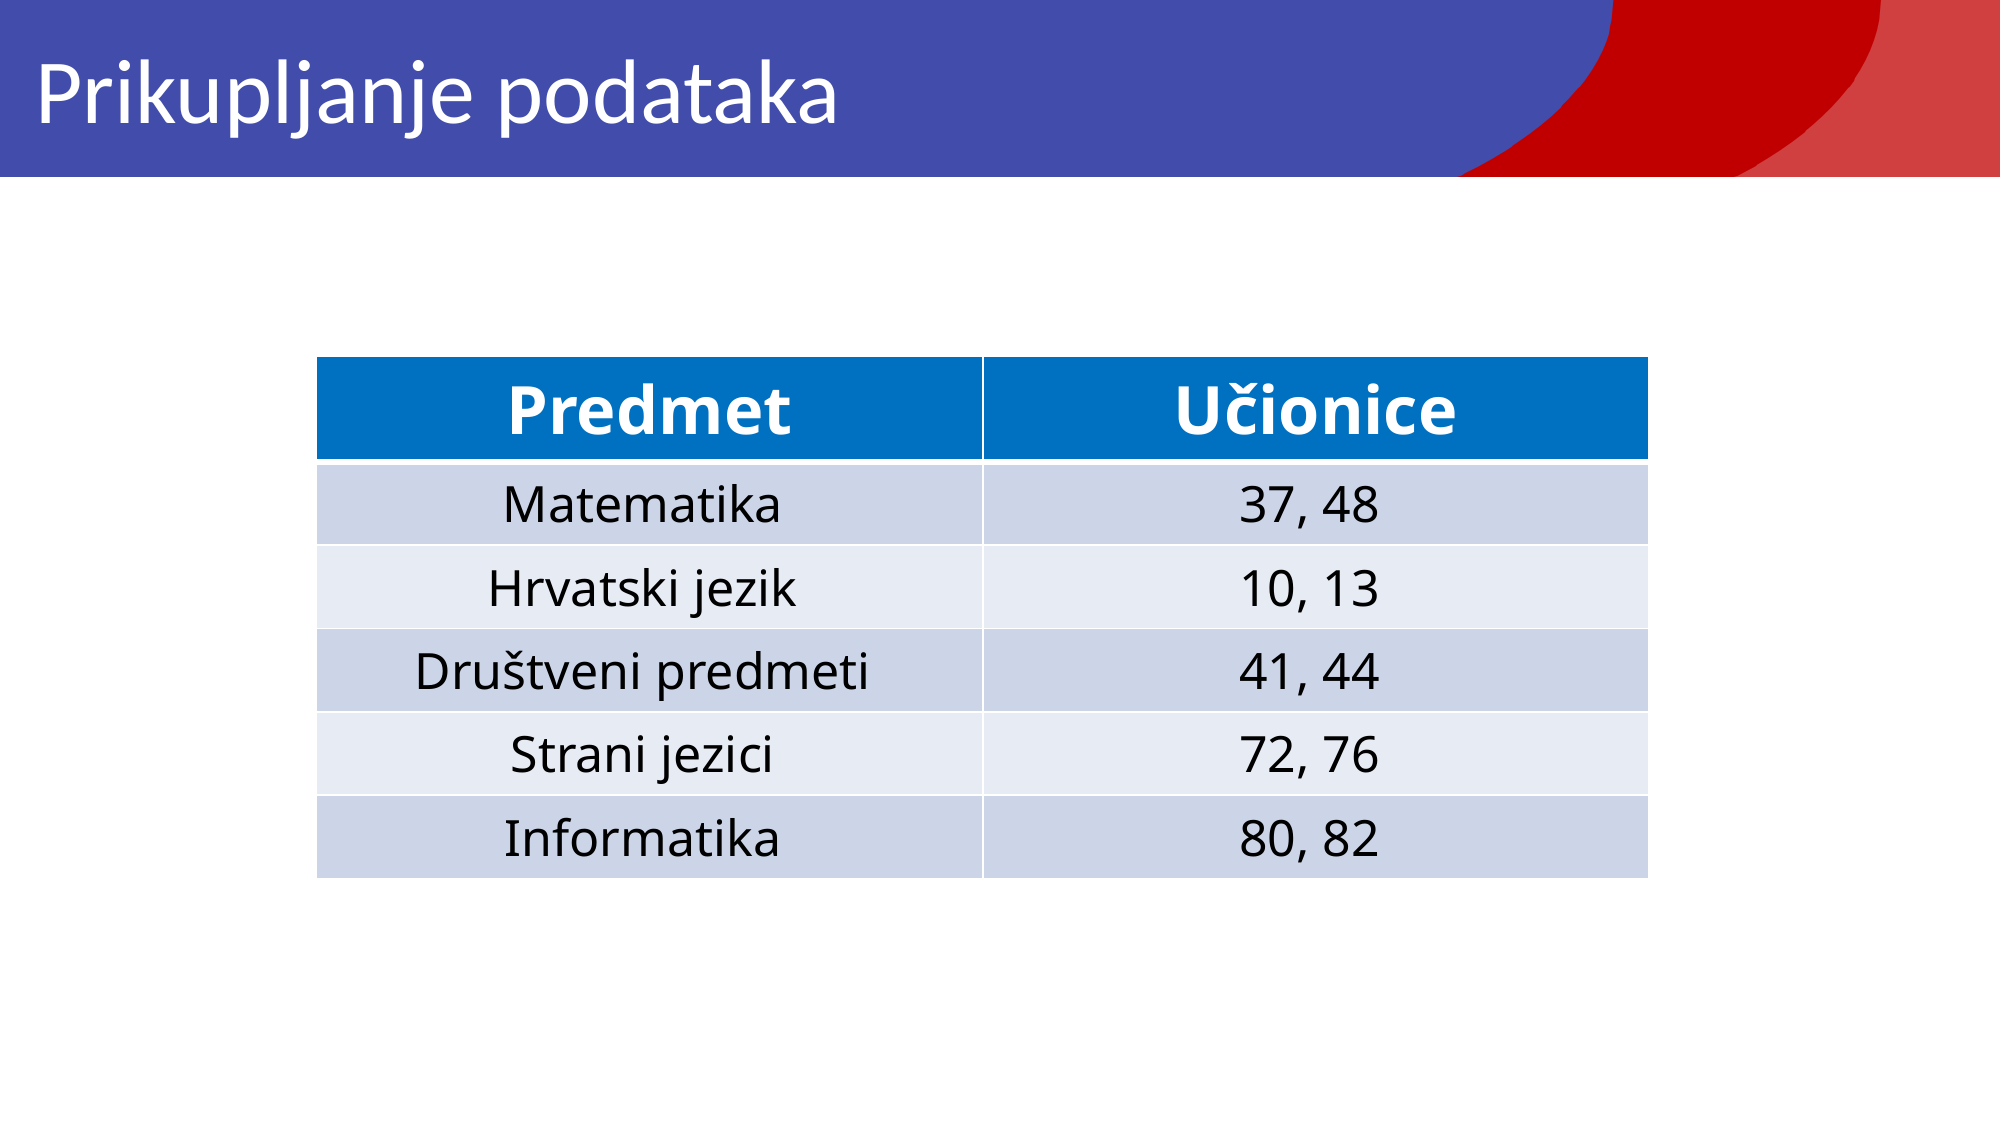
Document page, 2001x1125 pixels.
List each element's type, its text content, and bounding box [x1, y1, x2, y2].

picture [0, 0, 2000, 177]
table_cell 41, 44 [984, 629, 1648, 711]
table_cell Društveni predmeti [317, 629, 982, 711]
table_header Predmet [317, 357, 982, 459]
table_cell Hrvatski jezik [317, 546, 982, 628]
table_cell Informatika [317, 796, 982, 878]
table_cell 80, 82 [984, 796, 1648, 878]
table_cell Matematika [317, 465, 982, 544]
table_cell 72, 76 [984, 713, 1648, 794]
title Prikupljanje podataka [20, 4, 1980, 170]
table_header Učionice [984, 357, 1648, 459]
table_cell 10, 13 [984, 546, 1648, 628]
table_cell Strani jezici [317, 713, 982, 794]
table_cell 37, 48 [984, 465, 1648, 544]
